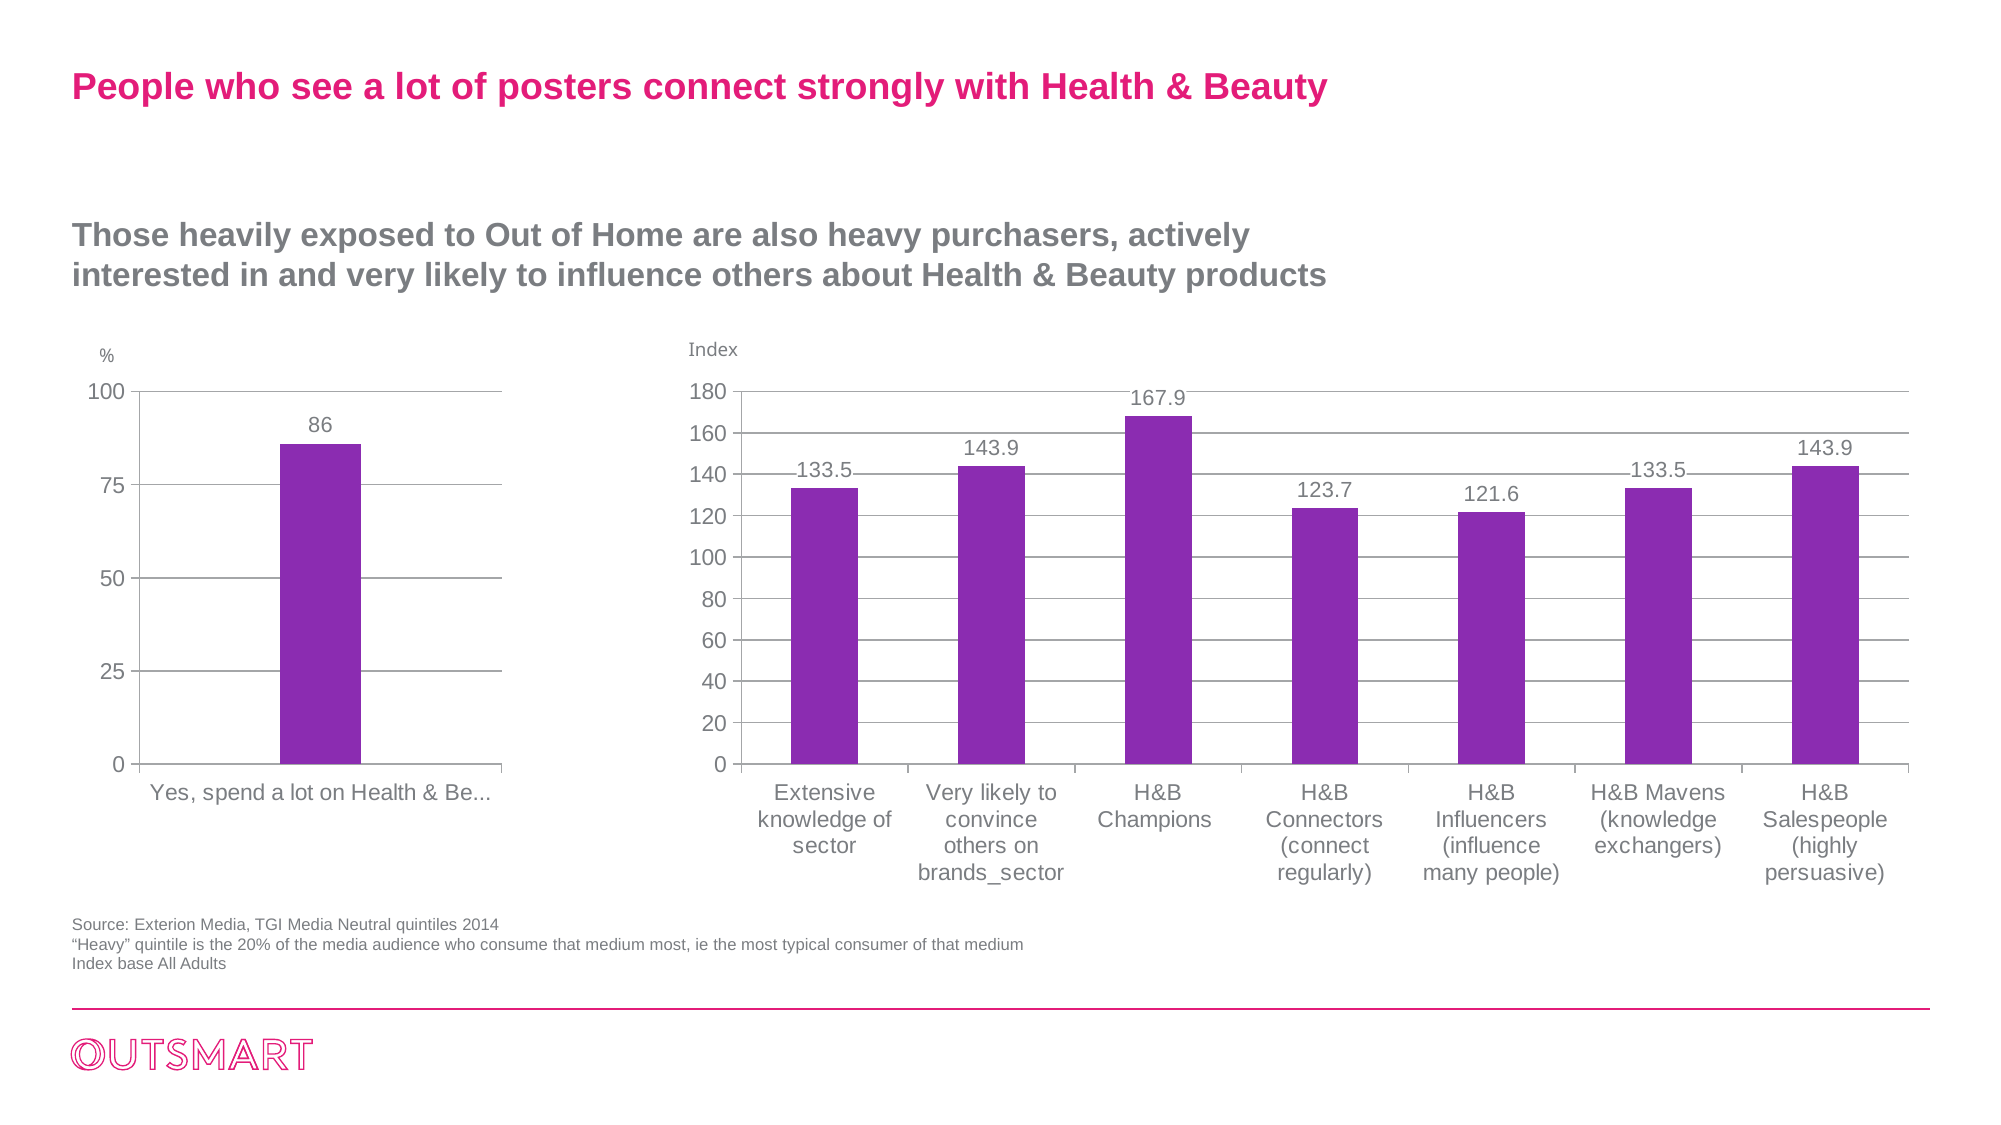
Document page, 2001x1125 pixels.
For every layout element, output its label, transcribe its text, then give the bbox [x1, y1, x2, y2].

text_box Those heavily exposed to Out of Home are also heavy purchasers, actively interested in and very likely to influence others about Health & Beauty products [71, 212, 1379, 335]
text_box Index [673, 335, 879, 367]
chart [673, 367, 1931, 903]
text_box Source: Exterion Media, TGI Media Neutral quintiles 2014 “Heavy” quintile is the 20% of the media audience who consume that medium most, ie the most typical consumer of that medium Index base All Adults [71, 915, 1458, 974]
text_box % [84, 336, 148, 366]
chart [71, 367, 524, 903]
title People who see a lot of posters connect strongly with Health & Beauty [71, 67, 1931, 168]
